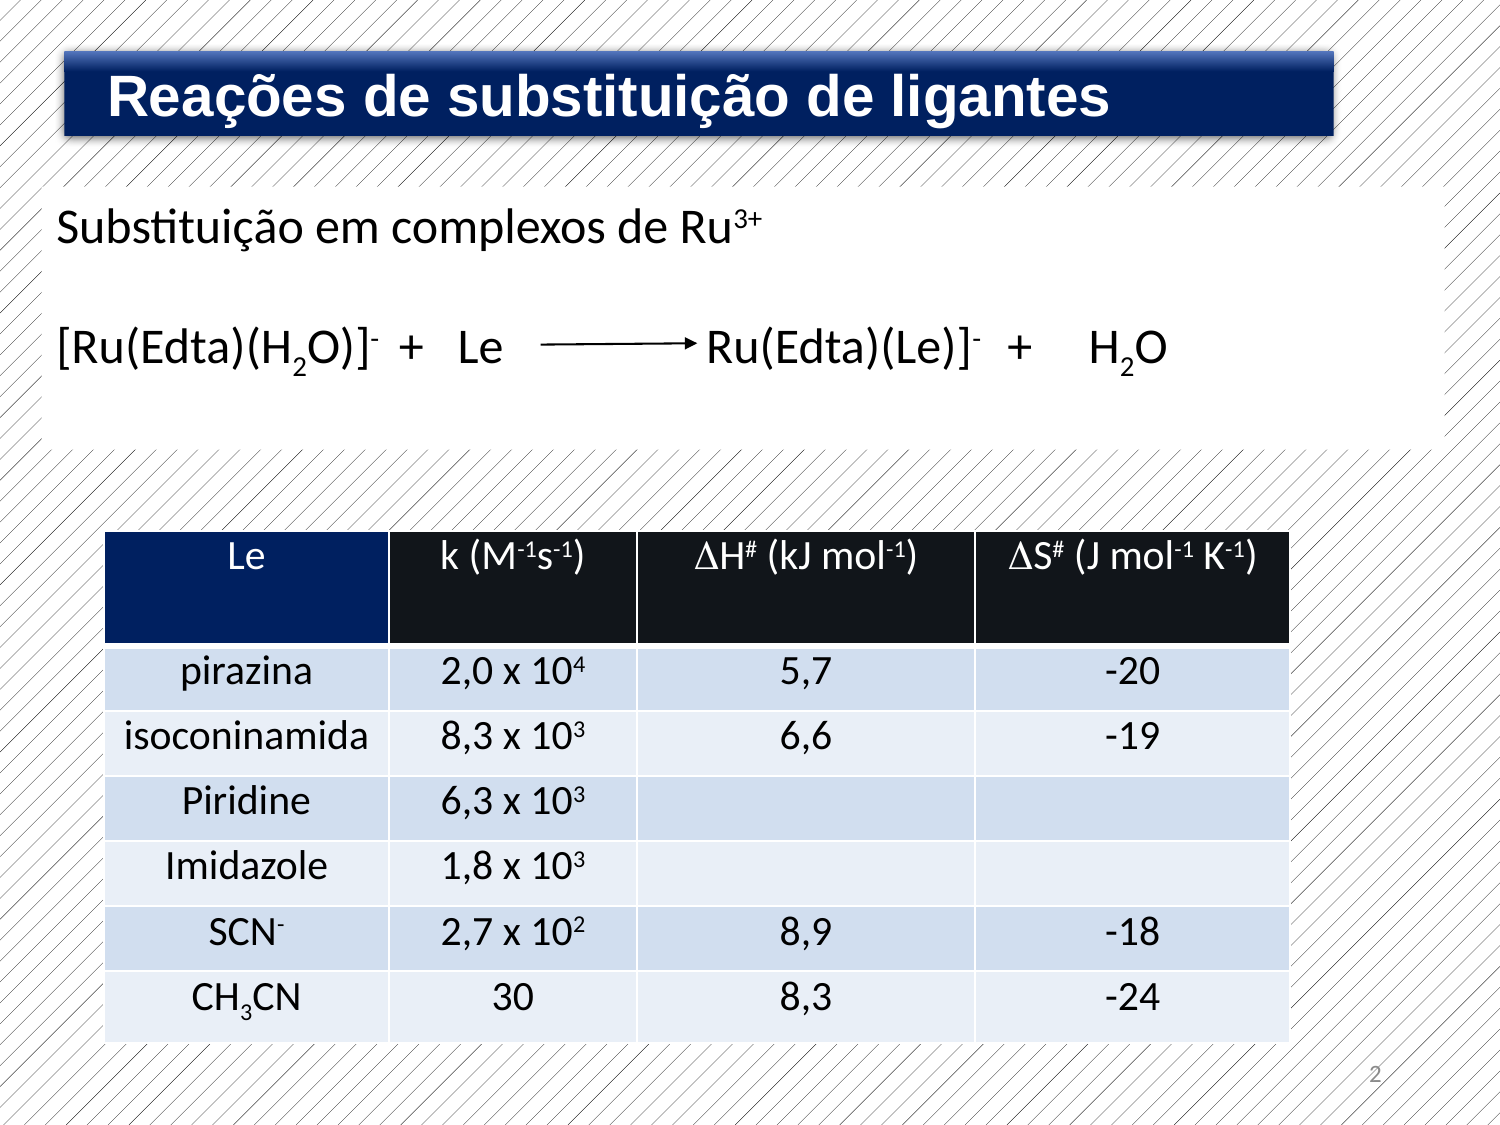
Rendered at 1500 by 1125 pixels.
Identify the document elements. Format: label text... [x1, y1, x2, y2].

text_box Substituição em complexos de Ru3+ [Ru(Edta)(H2O)]- + Le Ru(Edta)(Le)]- + H2O [41, 186, 1445, 450]
table_cell 6,3 x 103 [390, 777, 636, 840]
table_cell 2,0 x 104 [390, 649, 636, 710]
table_cell 30 [390, 972, 636, 1042]
table_cell Imidazole [105, 842, 388, 905]
table_cell -19 [976, 712, 1289, 775]
table_cell Piridine [105, 777, 388, 840]
table_cell 8,9 [638, 907, 974, 970]
text_box Reações de substituição de ligantes [64, 51, 1334, 136]
table_cell 8,3 [638, 972, 974, 1042]
table_header k (M-1s-1) [390, 532, 636, 643]
table_cell [976, 842, 1289, 905]
table_cell 6,6 [638, 712, 974, 775]
table_cell [976, 777, 1289, 840]
table_cell 8,3 x 103 [390, 712, 636, 775]
table_cell isoconinamida [105, 712, 388, 775]
table_cell 2,7 x 102 [390, 907, 636, 970]
table_cell -20 [976, 649, 1289, 710]
slide_number 2 [1059, 1042, 1397, 1103]
table_header S# (J mol-1 K-1) [976, 532, 1289, 643]
table_cell 5,7 [638, 649, 974, 710]
table_cell [638, 777, 974, 840]
table_cell 1,8 x 103 [390, 842, 636, 905]
table_cell SCN- [105, 907, 388, 970]
table_header Le [105, 532, 388, 643]
table_cell -18 [976, 907, 1289, 970]
table_cell pirazina [105, 649, 388, 710]
table_cell CH3CN [105, 972, 388, 1042]
table_cell [638, 842, 974, 905]
table_header H# (kJ mol-1) [638, 532, 974, 643]
table_cell -24 [976, 972, 1289, 1042]
